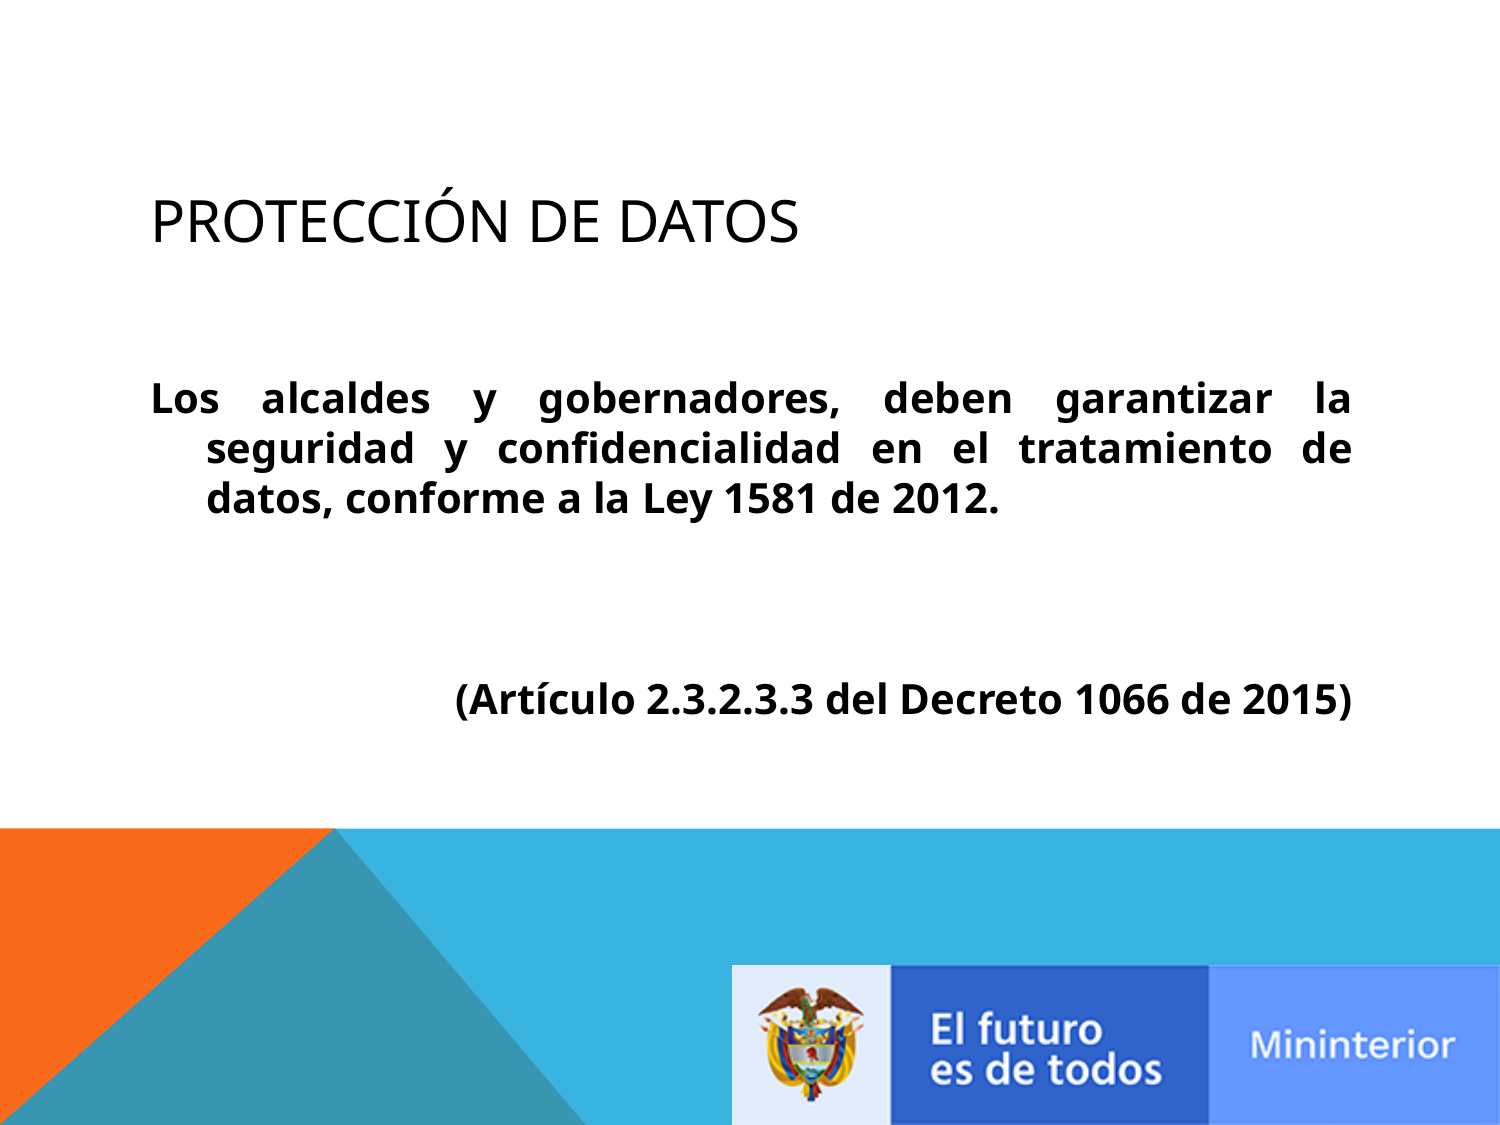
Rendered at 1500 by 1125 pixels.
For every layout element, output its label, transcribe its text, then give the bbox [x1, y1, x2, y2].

title PROTECCIÓN DE DATOS [135, 173, 1369, 264]
picture [731, 965, 1500, 1125]
list Los alcaldes y gobernadores, deben garantizar la seguridad y confidencialidad en el tratamiento de datos, conforme a la Ley 1581 de 2012. (Artículo 2.3.2.3.3 del Decreto 1066 de 2015) [135, 297, 1369, 885]
